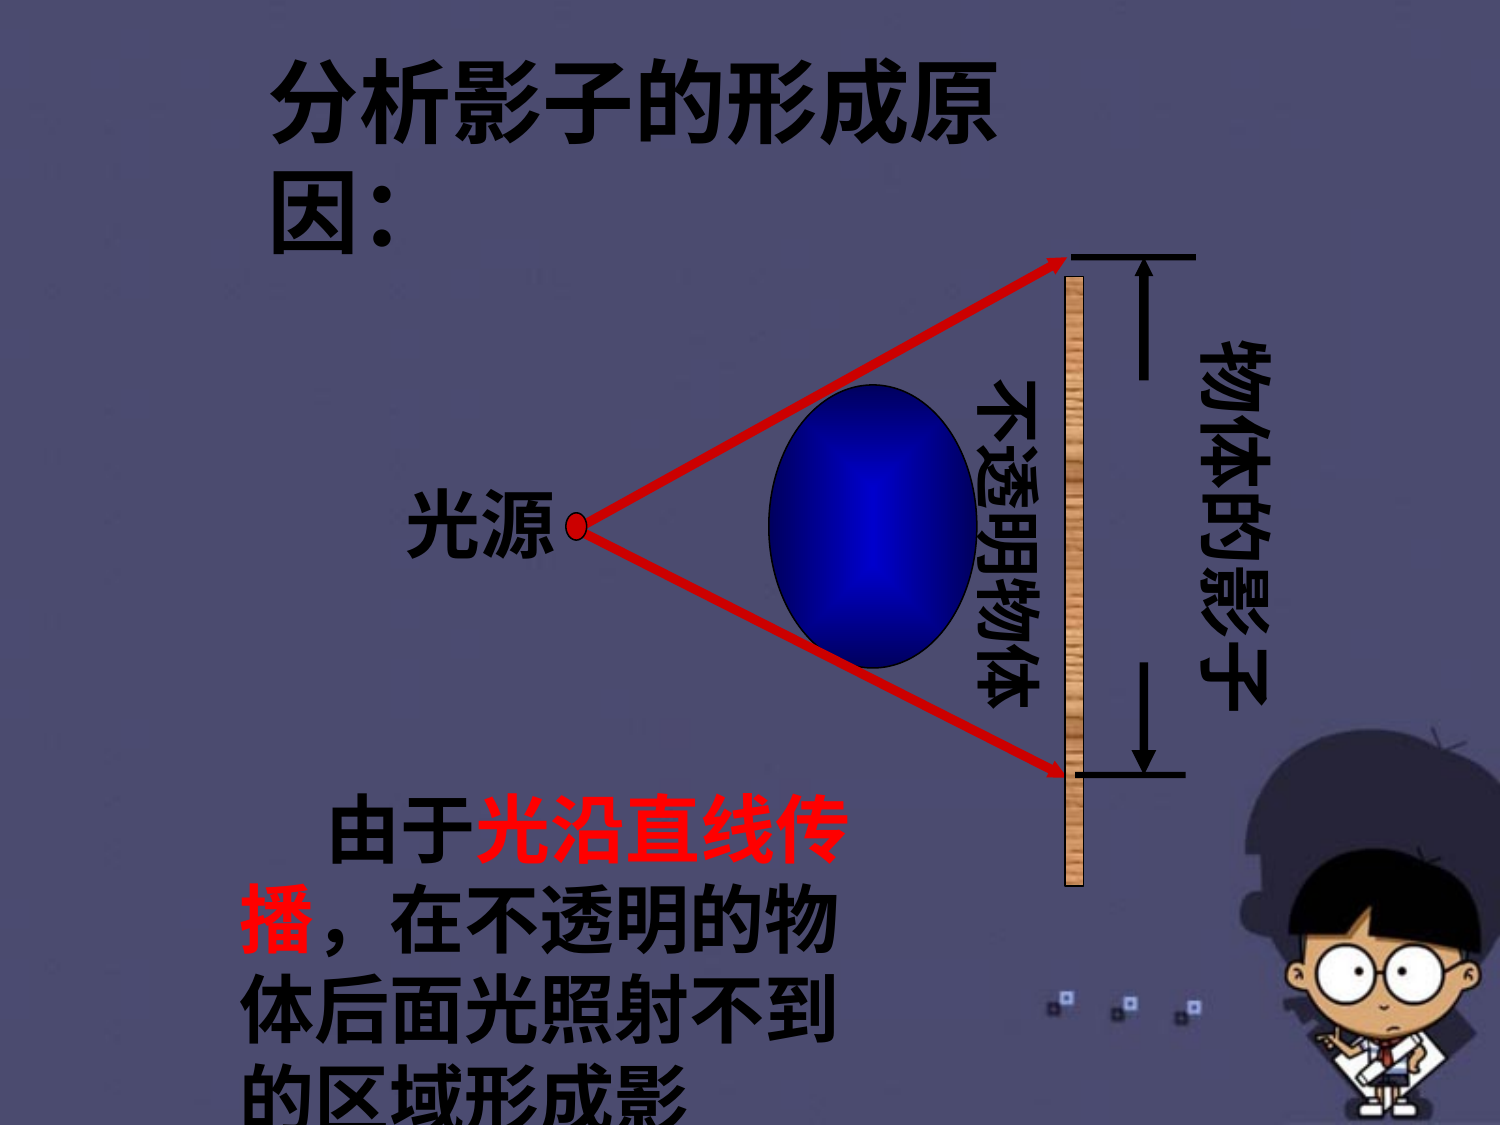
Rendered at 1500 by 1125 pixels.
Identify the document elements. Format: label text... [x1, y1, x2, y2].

text_box 分析影子的形成原因： [253, 37, 1088, 273]
text_box 由于光沿直线传播，在不透明的物体后面光照射不到的区域形成影 [225, 774, 910, 1125]
picture [0, 0, 1500, 1125]
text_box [412, 174, 1291, 988]
